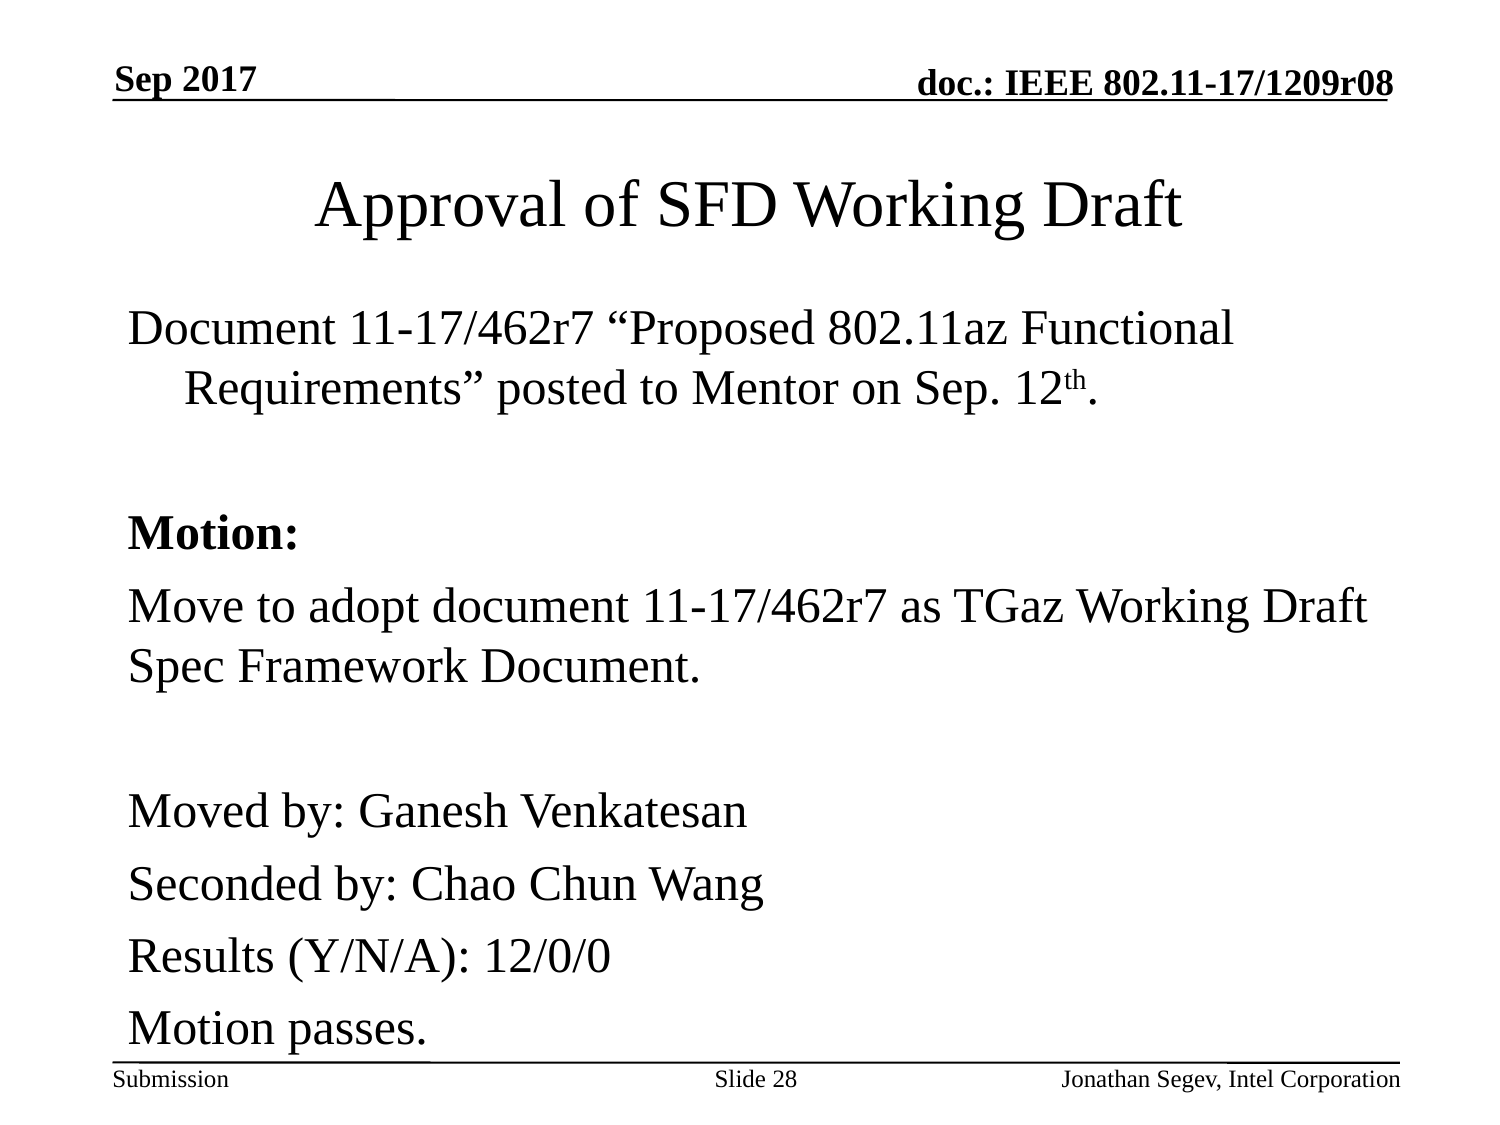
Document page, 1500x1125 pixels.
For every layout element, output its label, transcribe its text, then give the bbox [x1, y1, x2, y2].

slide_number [114, 54, 423, 100]
slide_number Slide 28 [712, 1061, 800, 1123]
footer Jonathan Segev, Intel Corporation [878, 1061, 1402, 1093]
title Approval of SFD Working Draft [112, 112, 1388, 286]
list Document 11-17/462r7 “Proposed 802.11az Functional Requirements” posted to Mentor on Sep. 12th. Motion: Move to adopt document 11-17/462r7 as TGaz Working Draft Spec Framework Document. Moved by: Ganesh Venkatesan Seconded by: Chao Chun Wang Results (Y/N/A): 12/0/0 Motion passes. [112, 286, 1388, 1000]
